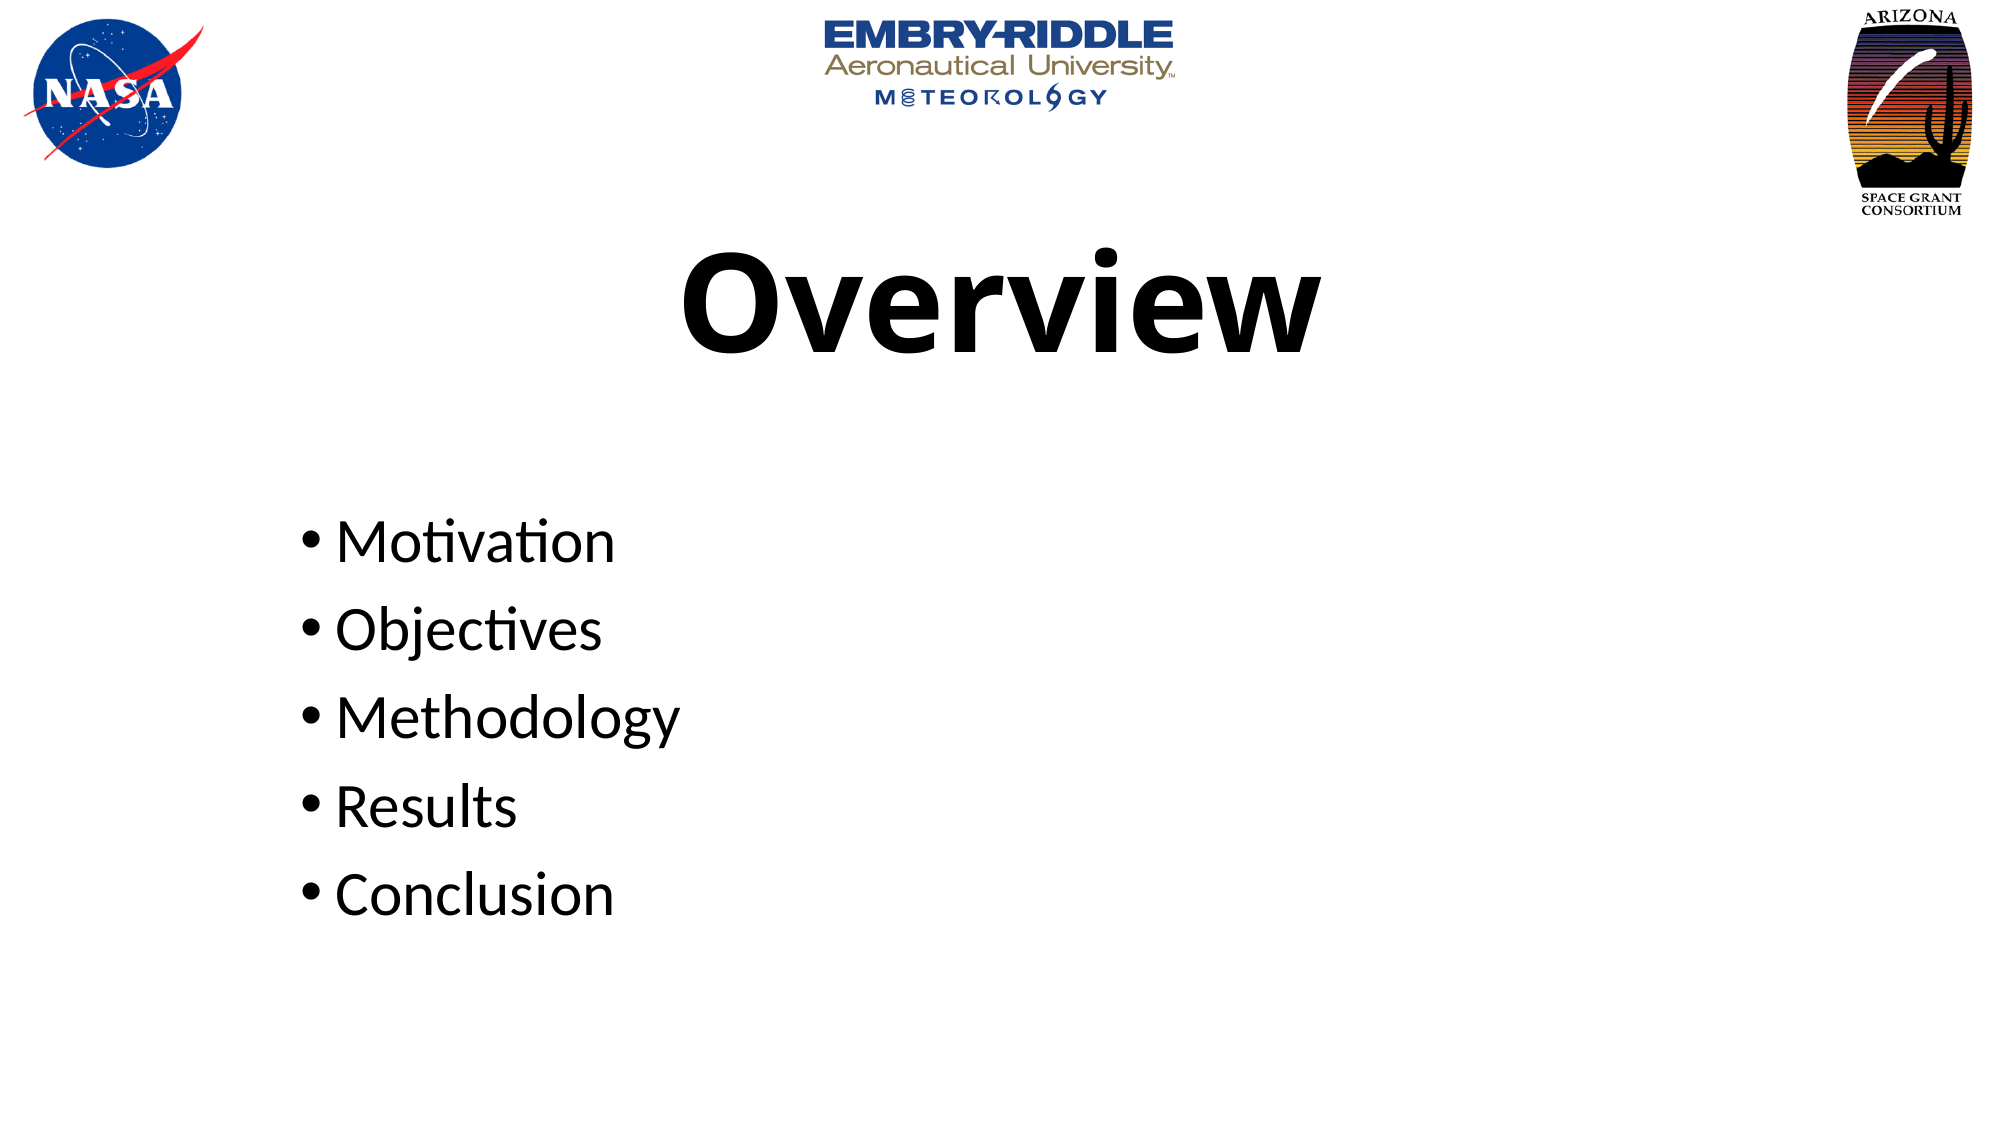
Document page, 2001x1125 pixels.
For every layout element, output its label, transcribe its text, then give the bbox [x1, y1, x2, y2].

title Overview [137, 199, 1863, 417]
picture [821, 17, 1178, 115]
list Motivation Objectives Methodology Results Conclusion [285, 500, 1809, 940]
picture [1819, 0, 2000, 220]
picture [23, 17, 204, 169]
